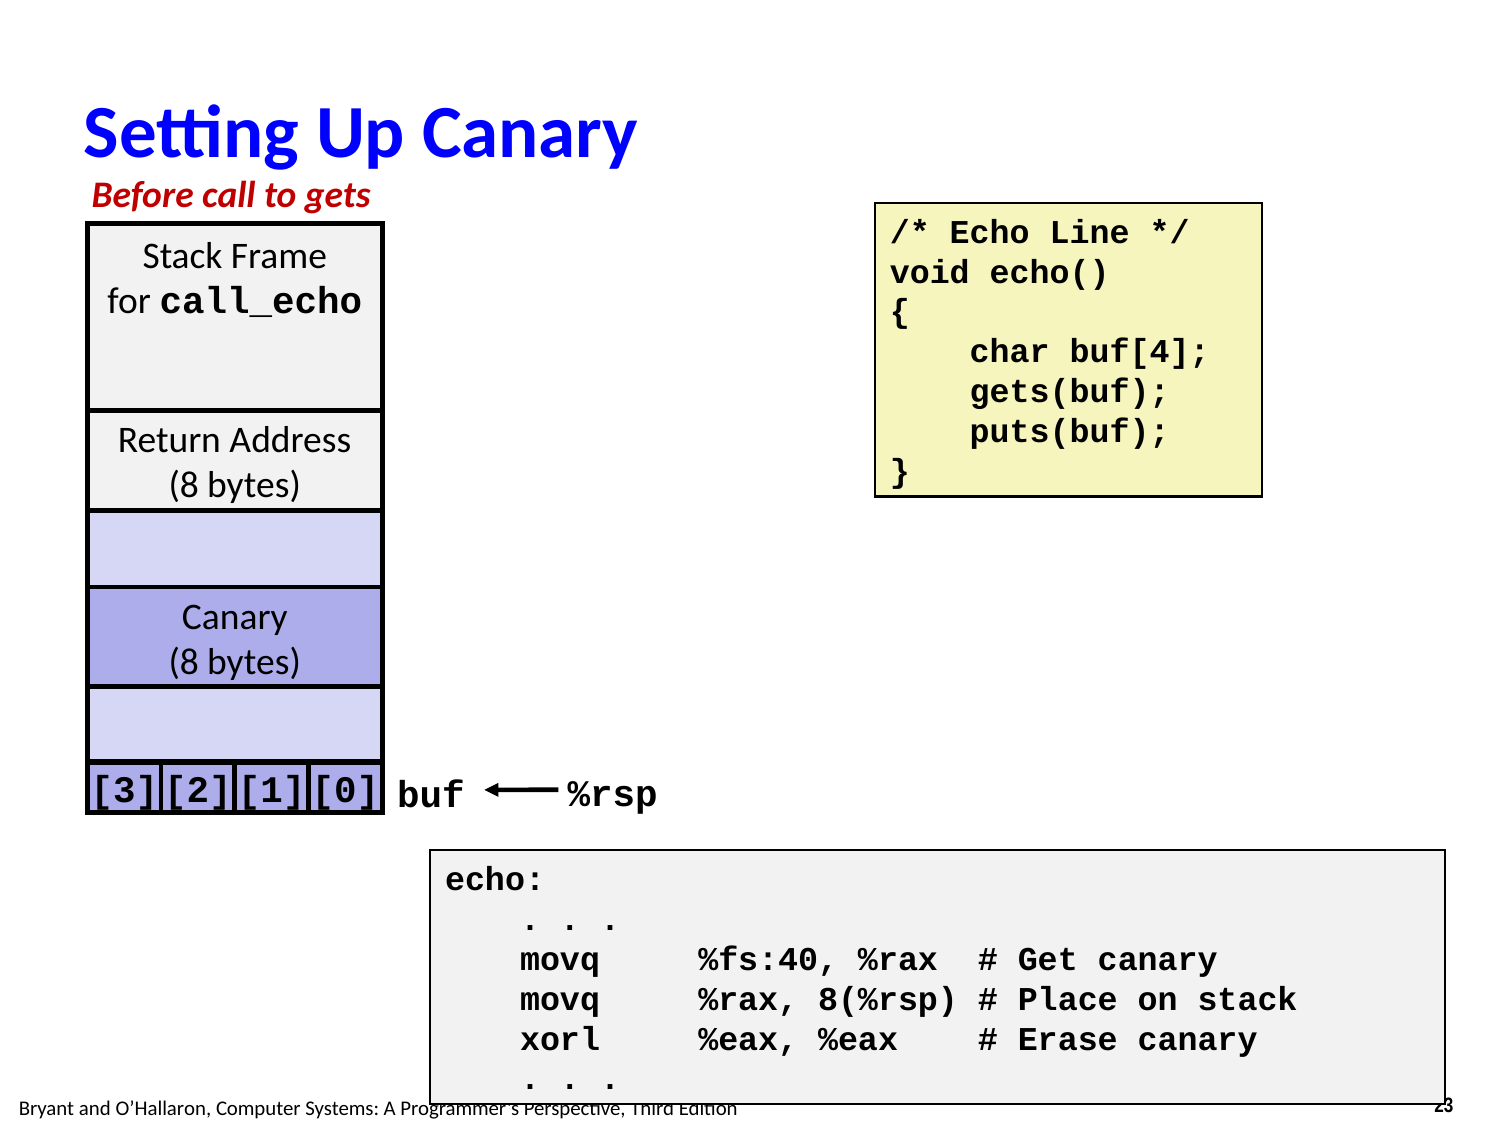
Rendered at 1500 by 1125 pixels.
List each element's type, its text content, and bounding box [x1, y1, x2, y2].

text_box %rsp [552, 761, 673, 822]
text_box Before call to gets [76, 162, 386, 223]
text_box [0] [308, 762, 382, 813]
text_box Return Address (8 bytes) [87, 411, 383, 510]
title Setting Up Canary [68, 80, 1134, 176]
text_box [1] [234, 762, 308, 813]
text_box echo: . . . movq %fs:40, %rax # Get canary movq %rax, 8(%rsp) # Place on stack xorl %eax, %eax # Erase canary . . . [430, 849, 1445, 1104]
text_box [2] [161, 762, 234, 813]
text_box Canary (8 bytes) [87, 586, 383, 687]
text_box [484, 783, 552, 797]
text_box [3] [87, 762, 161, 813]
text_box Stack Frame for call_echo [87, 223, 383, 411]
text_box buf [382, 762, 480, 823]
text_box [87, 510, 383, 586]
text_box [87, 687, 383, 762]
text_box /* Echo Line */ void echo() { char buf[4]; gets(buf); puts(buf); } [874, 202, 1263, 497]
